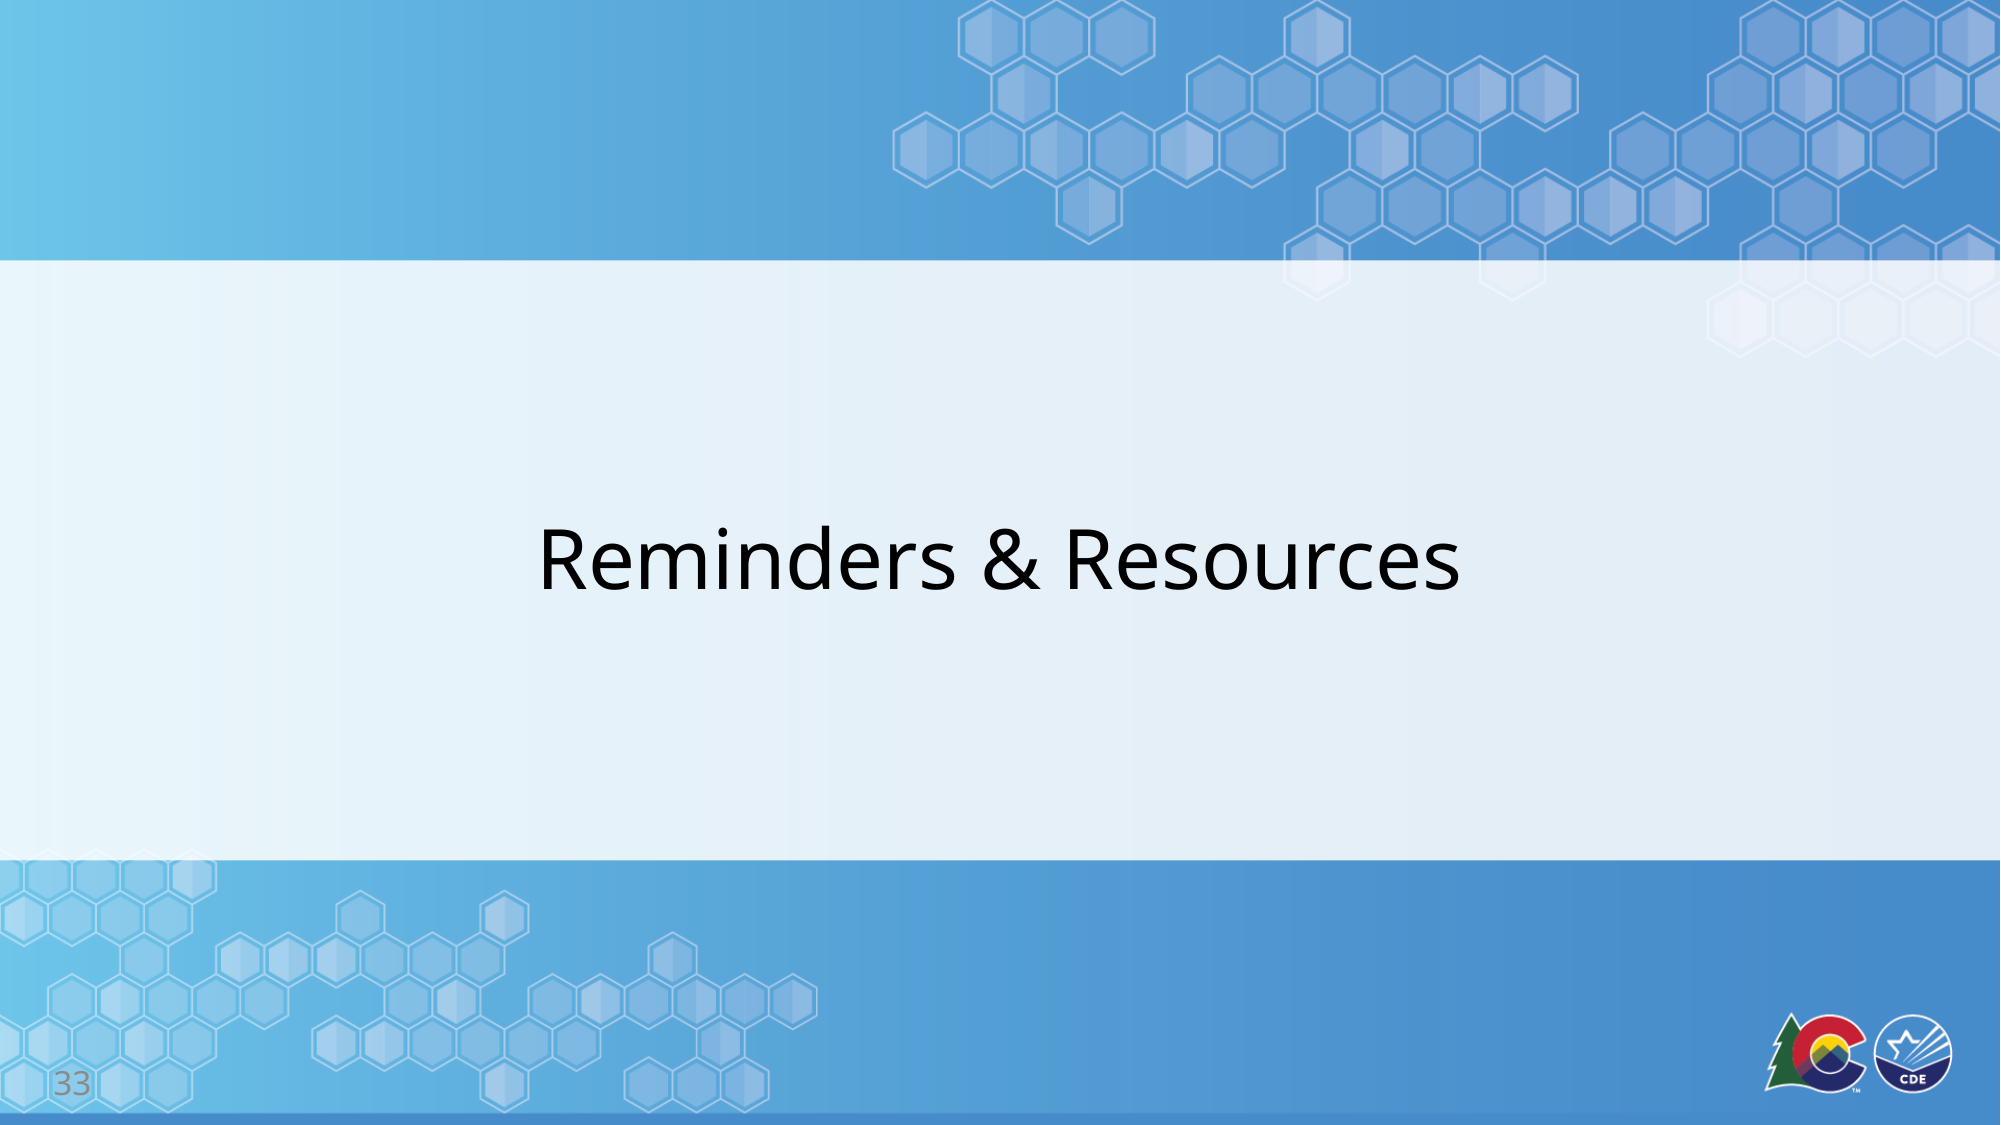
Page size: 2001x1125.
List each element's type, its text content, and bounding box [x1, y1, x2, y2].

picture [0, 0, 2000, 260]
slide_number 33 [38, 1054, 489, 1115]
title Reminders & Resources [0, 301, 2000, 824]
picture [0, 861, 2000, 1125]
